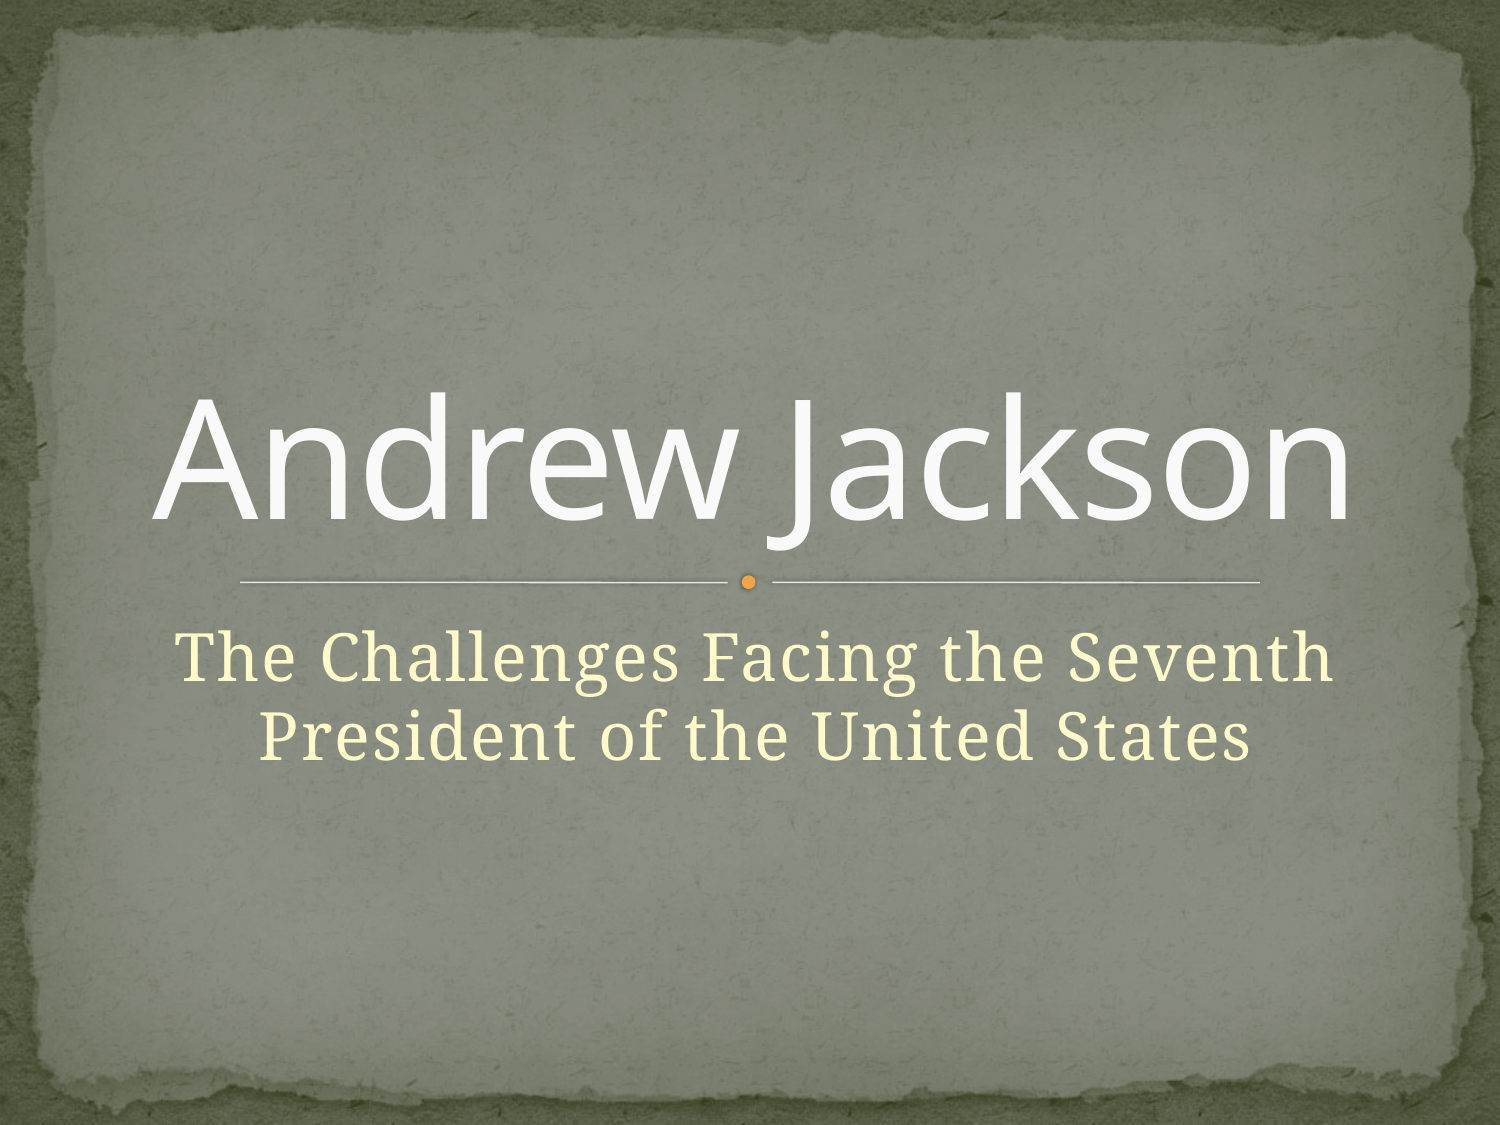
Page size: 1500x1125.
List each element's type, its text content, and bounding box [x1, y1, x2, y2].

title Andrew Jackson [74, 235, 1438, 561]
subtitle The Challenges Facing the Seventh President of the United States [75, 606, 1438, 913]
